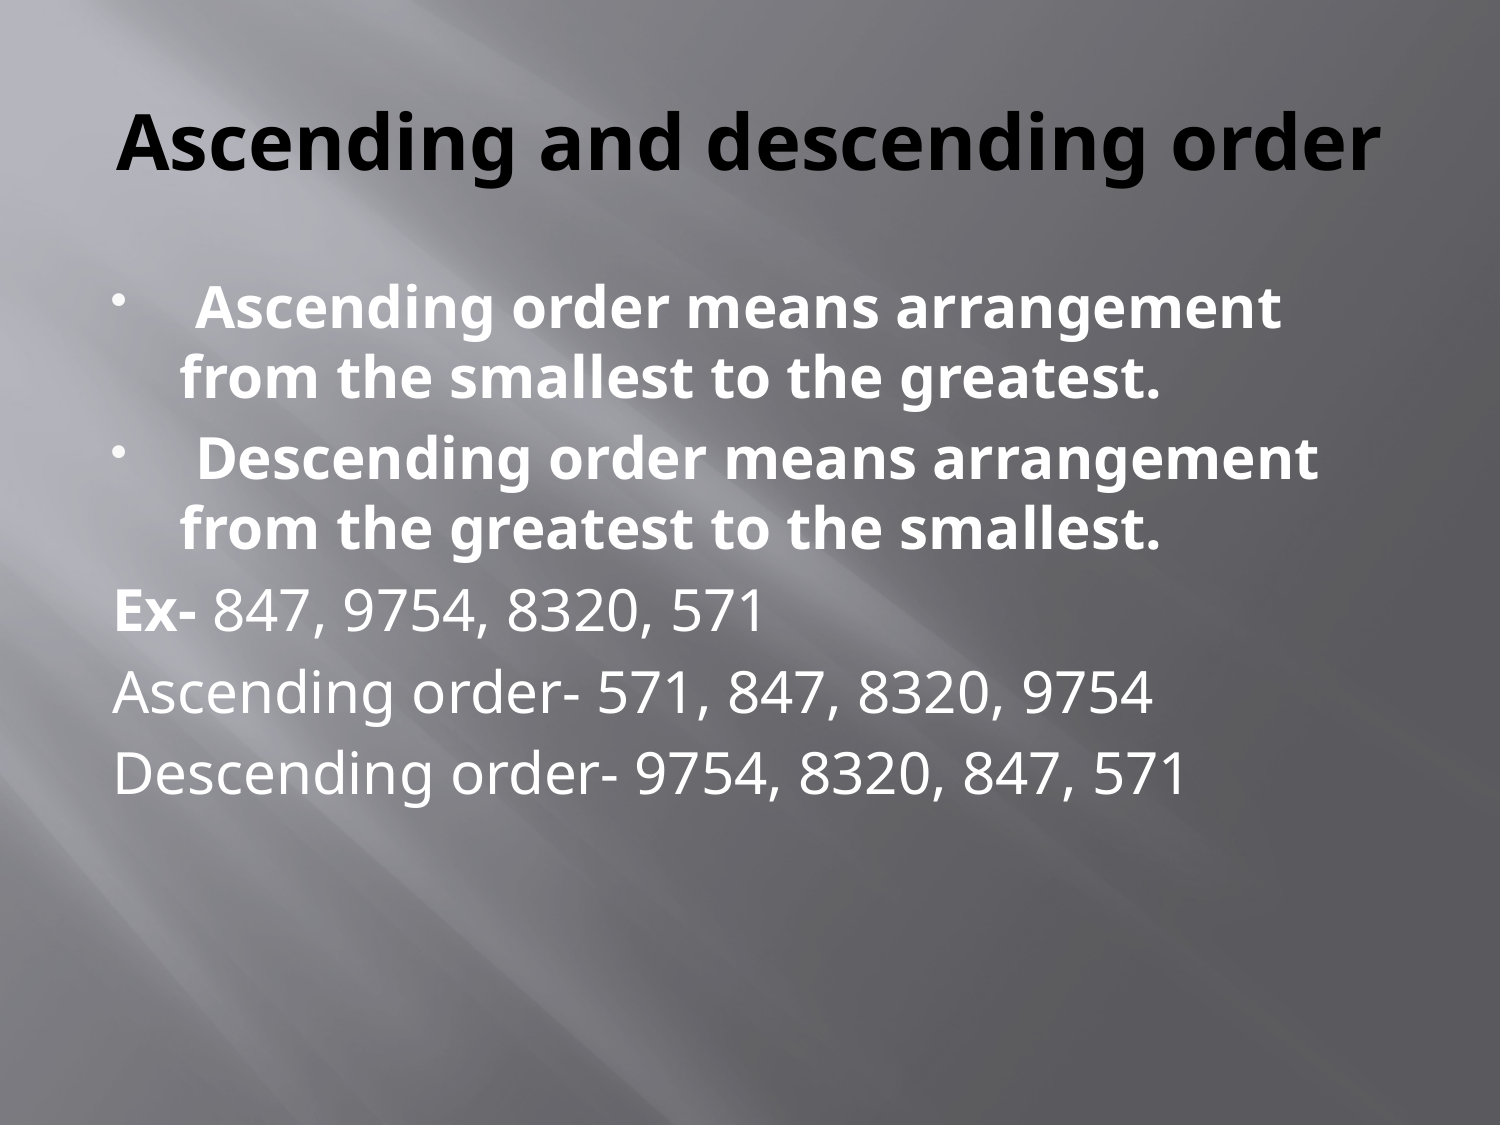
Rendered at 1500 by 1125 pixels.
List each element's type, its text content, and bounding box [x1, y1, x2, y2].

list Ascending order means arrangement from the smallest to the greatest. Descending order means arrangement from the greatest to the smallest. Ex- 847, 9754, 8320, 571 Ascending order- 571, 847, 8320, 9754 Descending order- 9754, 8320, 847, 571 [75, 262, 1425, 1035]
title Ascending and descending order [75, 45, 1425, 233]
